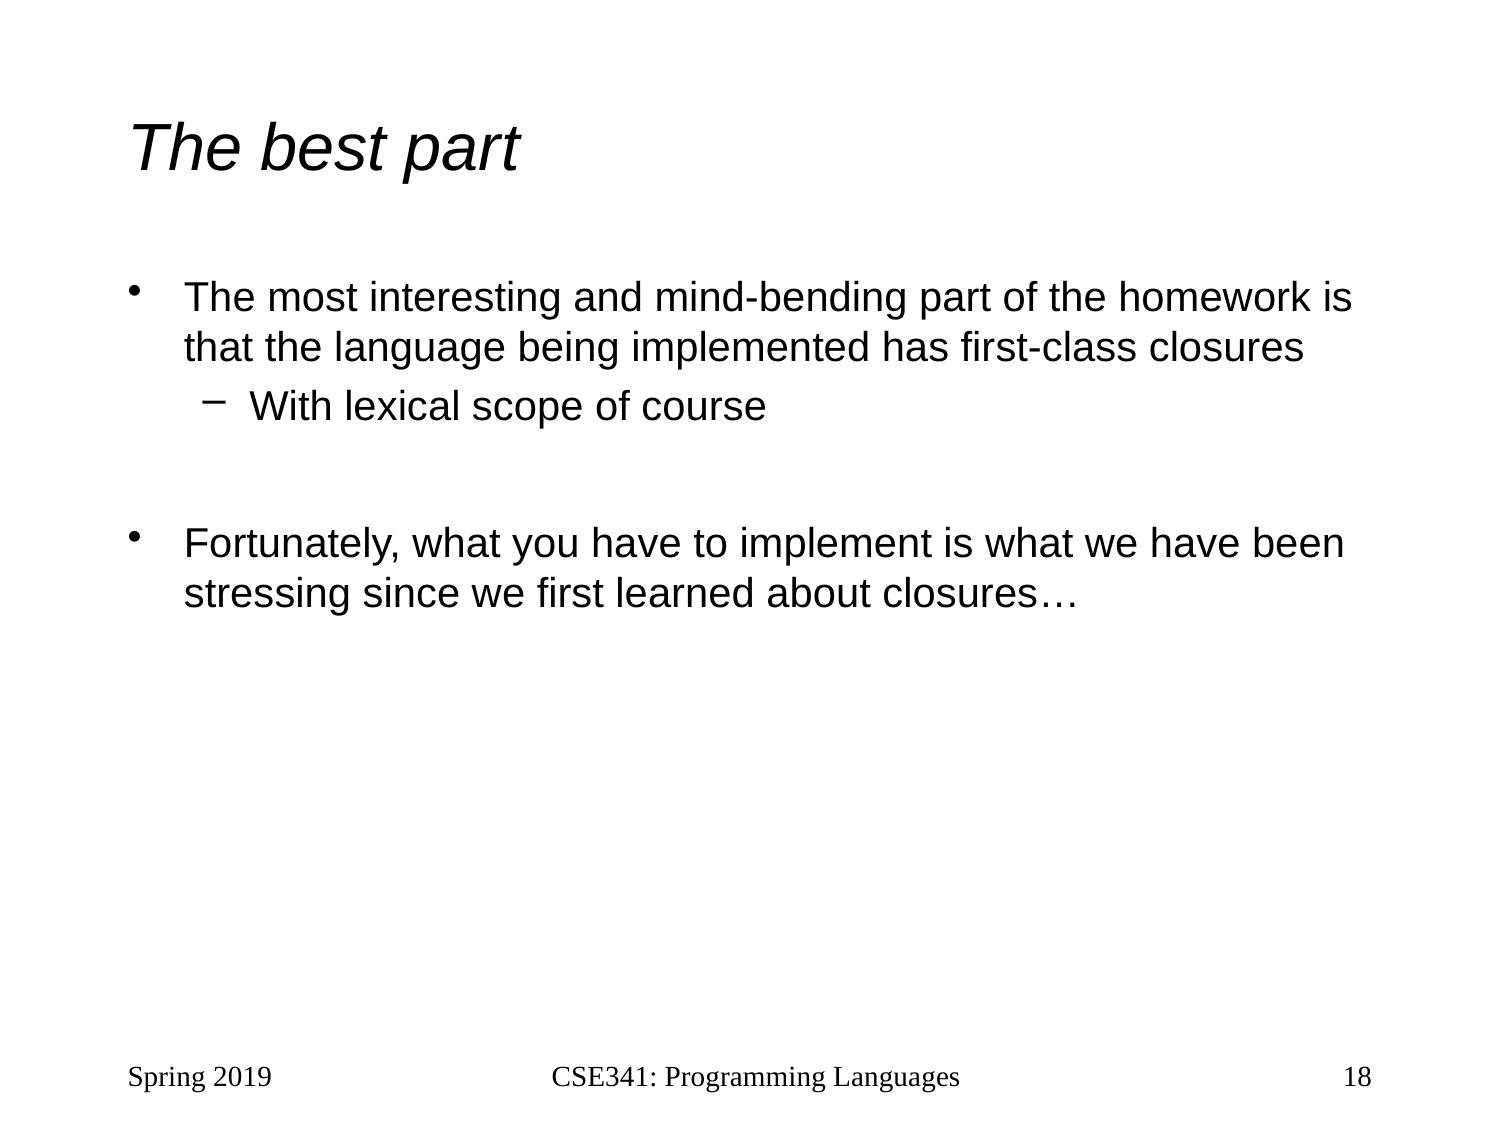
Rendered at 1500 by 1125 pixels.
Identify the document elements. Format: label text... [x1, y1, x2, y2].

title The best part [112, 49, 1388, 238]
slide_number 18 [1074, 1049, 1388, 1125]
footer CSE341: Programming Languages [474, 1049, 1038, 1125]
list The most interesting and mind-bending part of the homework is that the language being implemented has first-class closures With lexical scope of course Fortunately, what you have to implement is what we have been stressing since we first learned about closures… [112, 262, 1388, 1001]
slide_number Spring 2019 [112, 1049, 426, 1125]
